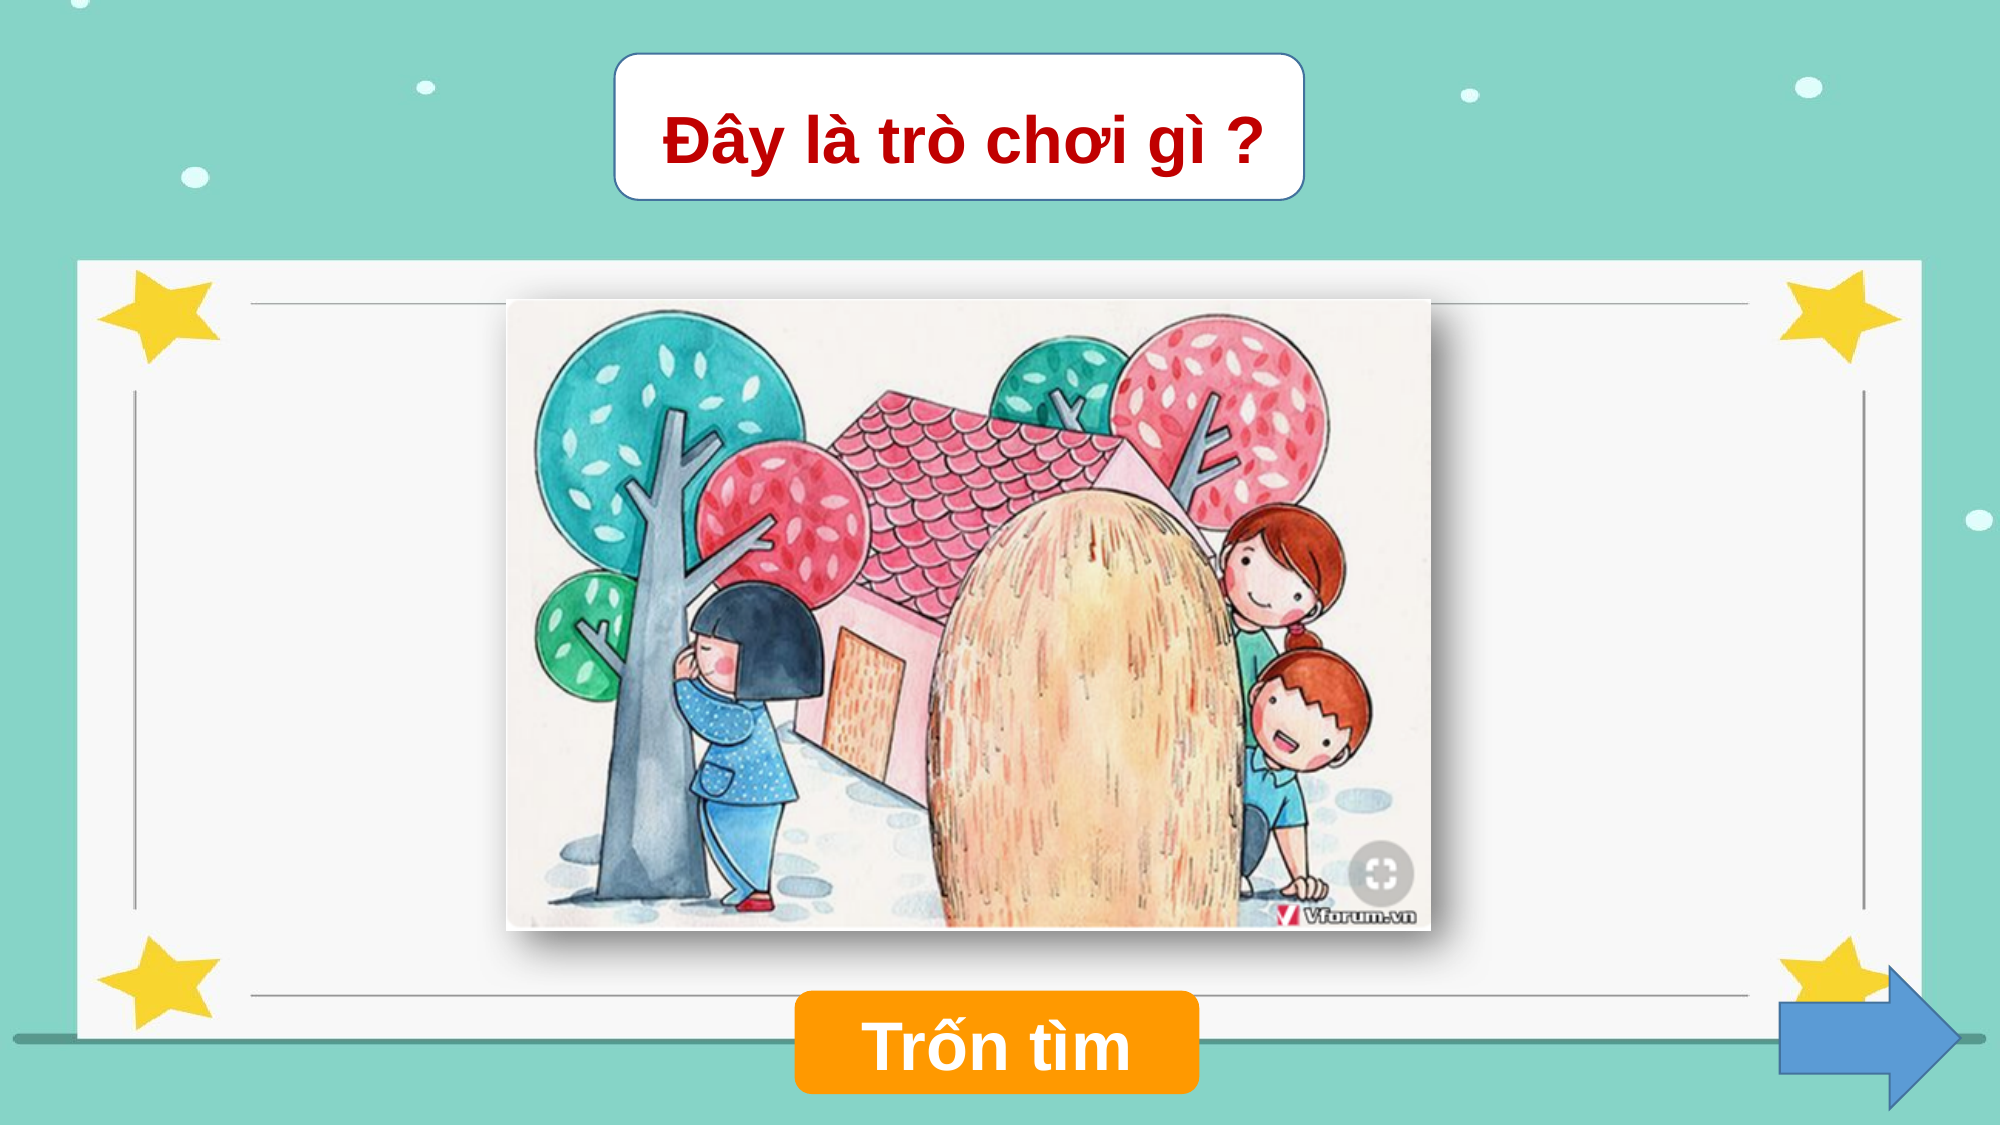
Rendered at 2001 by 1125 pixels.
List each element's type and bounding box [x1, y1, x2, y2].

text_box [0, 0, 2000, 1125]
picture [506, 299, 1431, 931]
